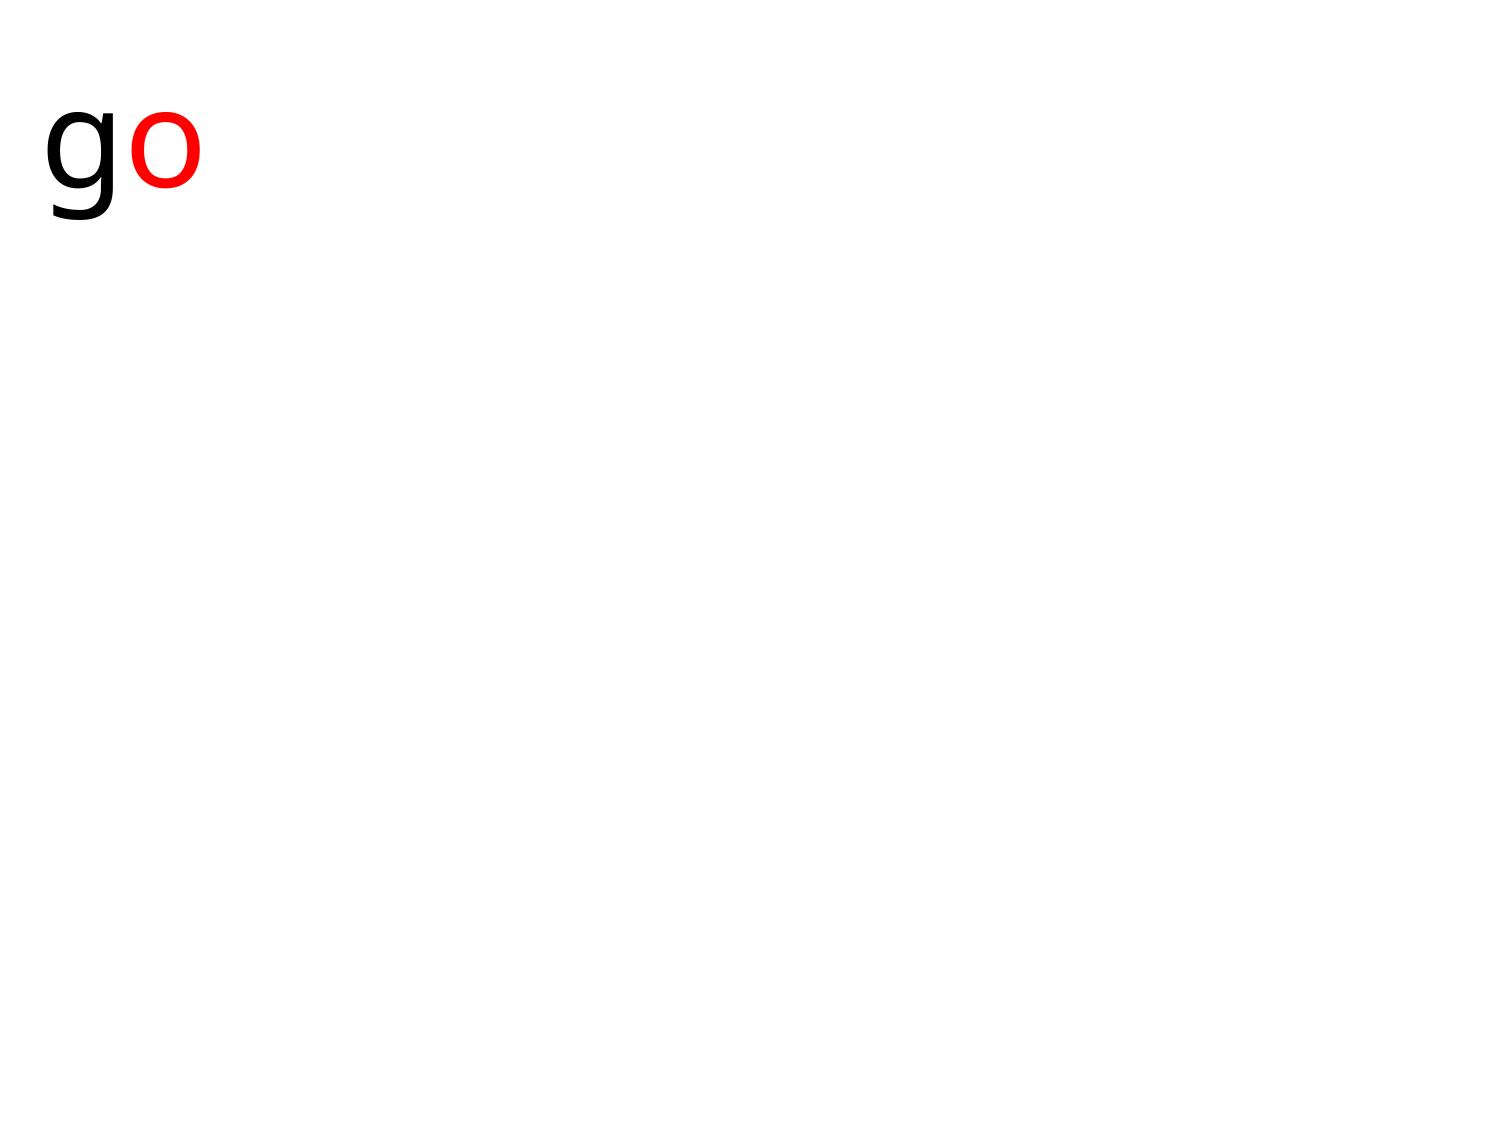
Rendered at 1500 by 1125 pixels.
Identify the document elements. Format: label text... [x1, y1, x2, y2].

text_box go [25, 42, 1479, 223]
